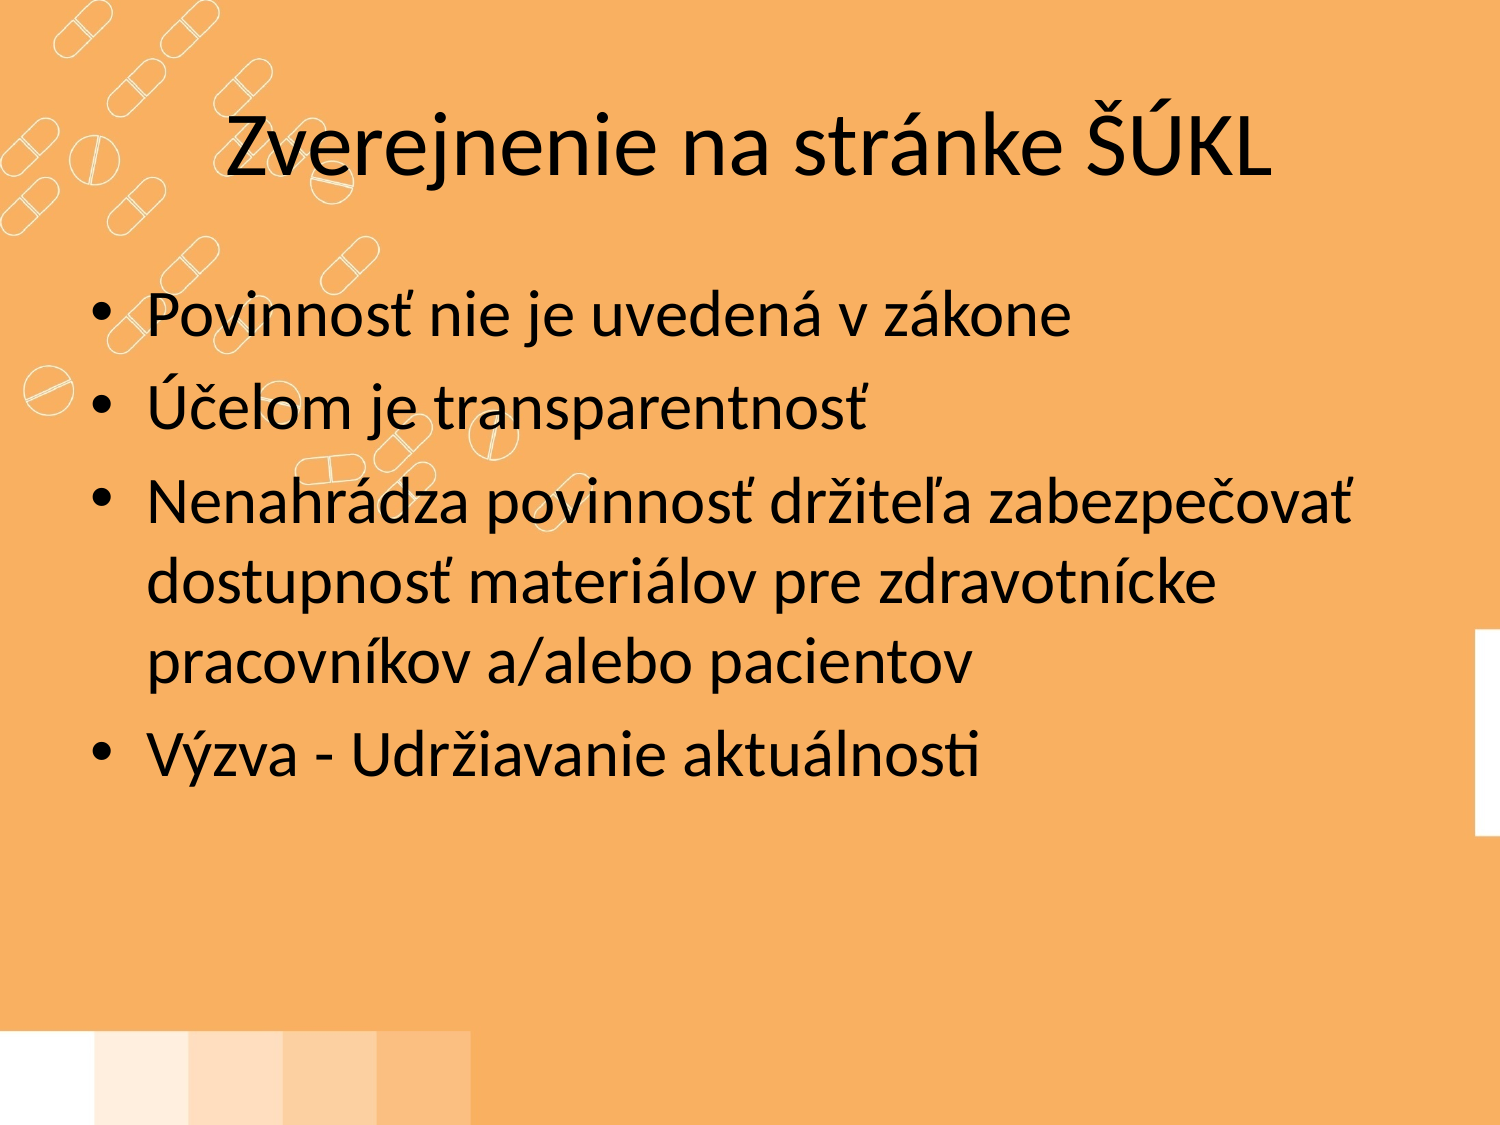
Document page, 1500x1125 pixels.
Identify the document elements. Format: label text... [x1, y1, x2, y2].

title Zverejnenie na stránke ŠÚKL [75, 45, 1425, 233]
picture [0, 0, 1500, 1125]
list Povinnosť nie je uvedená v zákone Účelom je transparentnosť Nenahrádza povinnosť držiteľa zabezpečovať dostupnosť materiálov pre zdravotnícke pracovníkov a/alebo pacientov Výzva - Udržiavanie aktuálnosti [75, 262, 1425, 1005]
